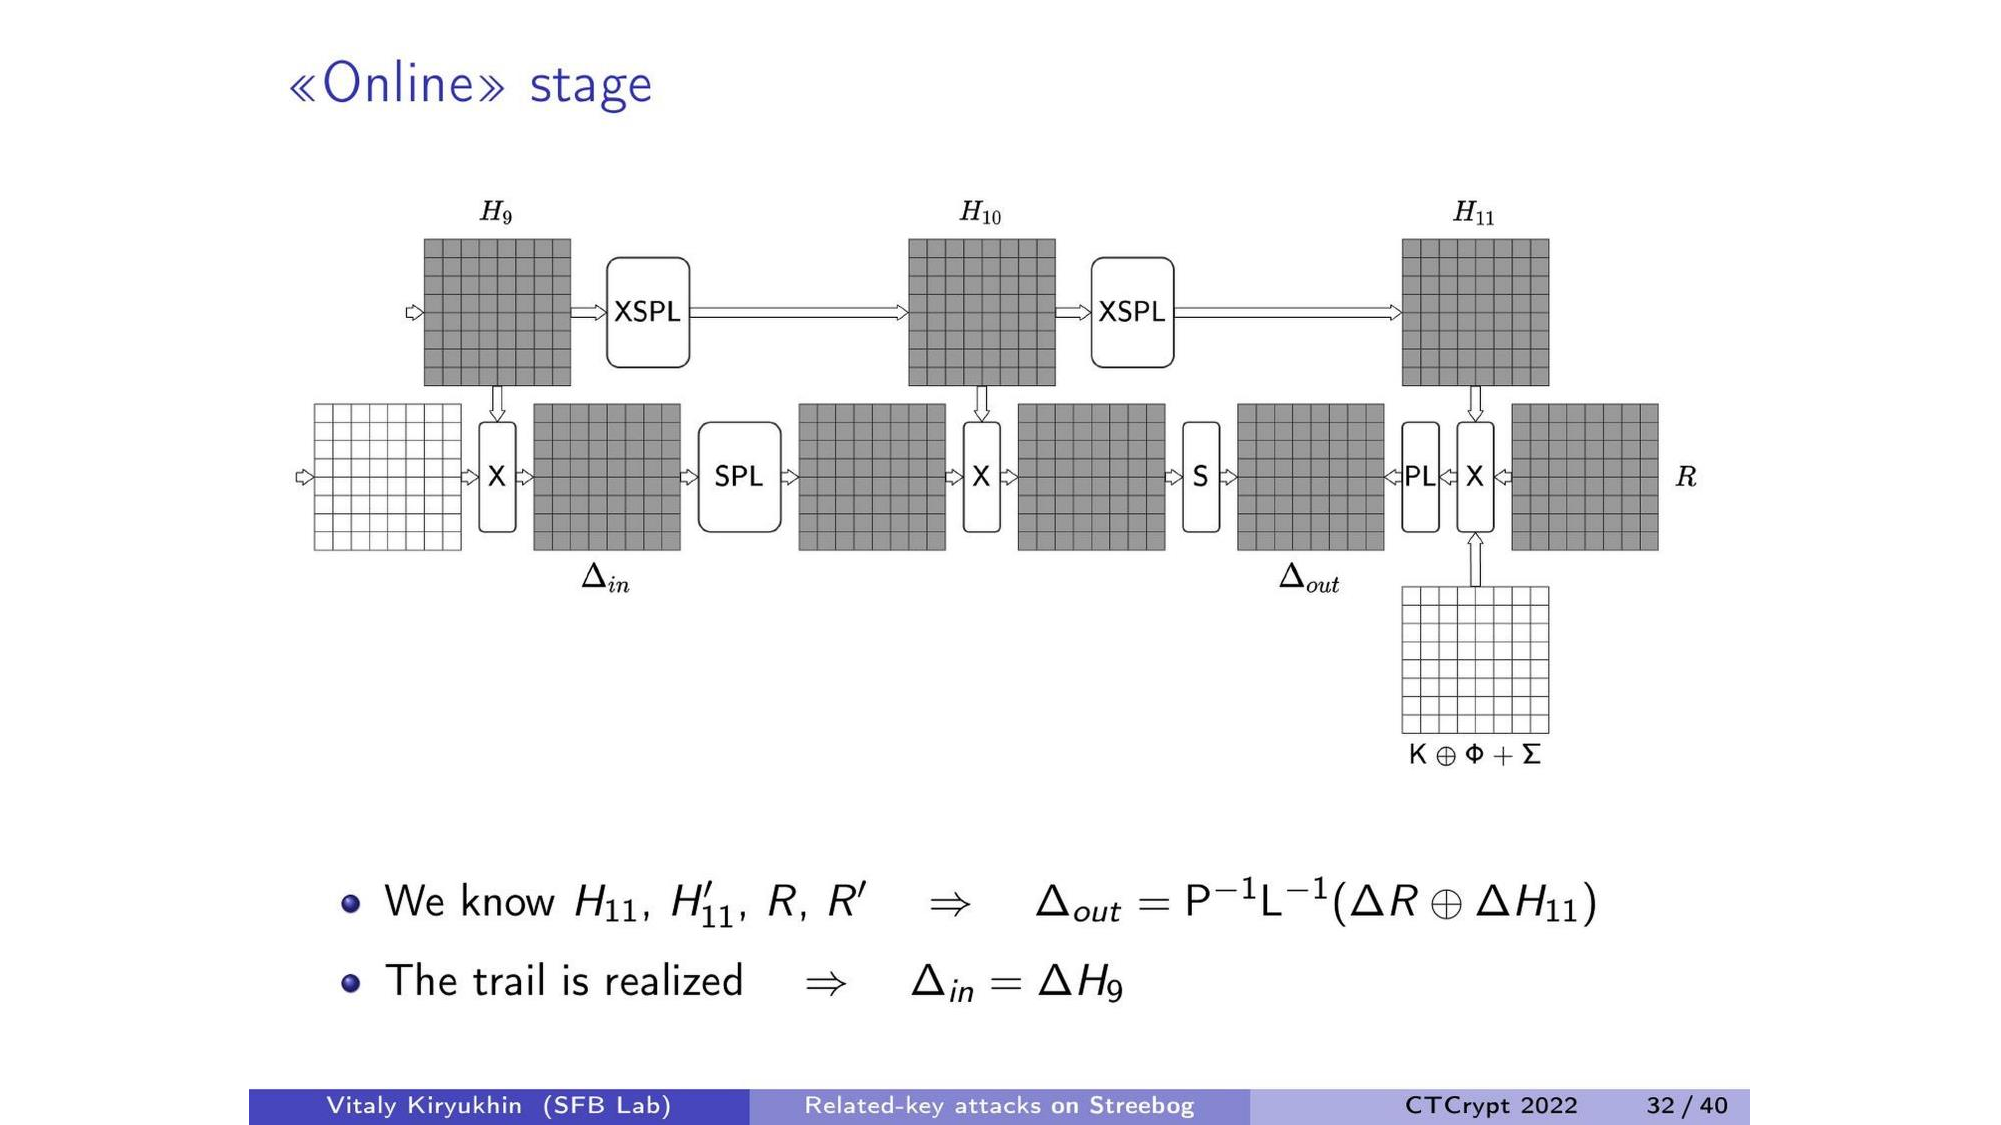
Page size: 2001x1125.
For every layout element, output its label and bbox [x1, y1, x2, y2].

picture [249, 0, 1750, 1125]
